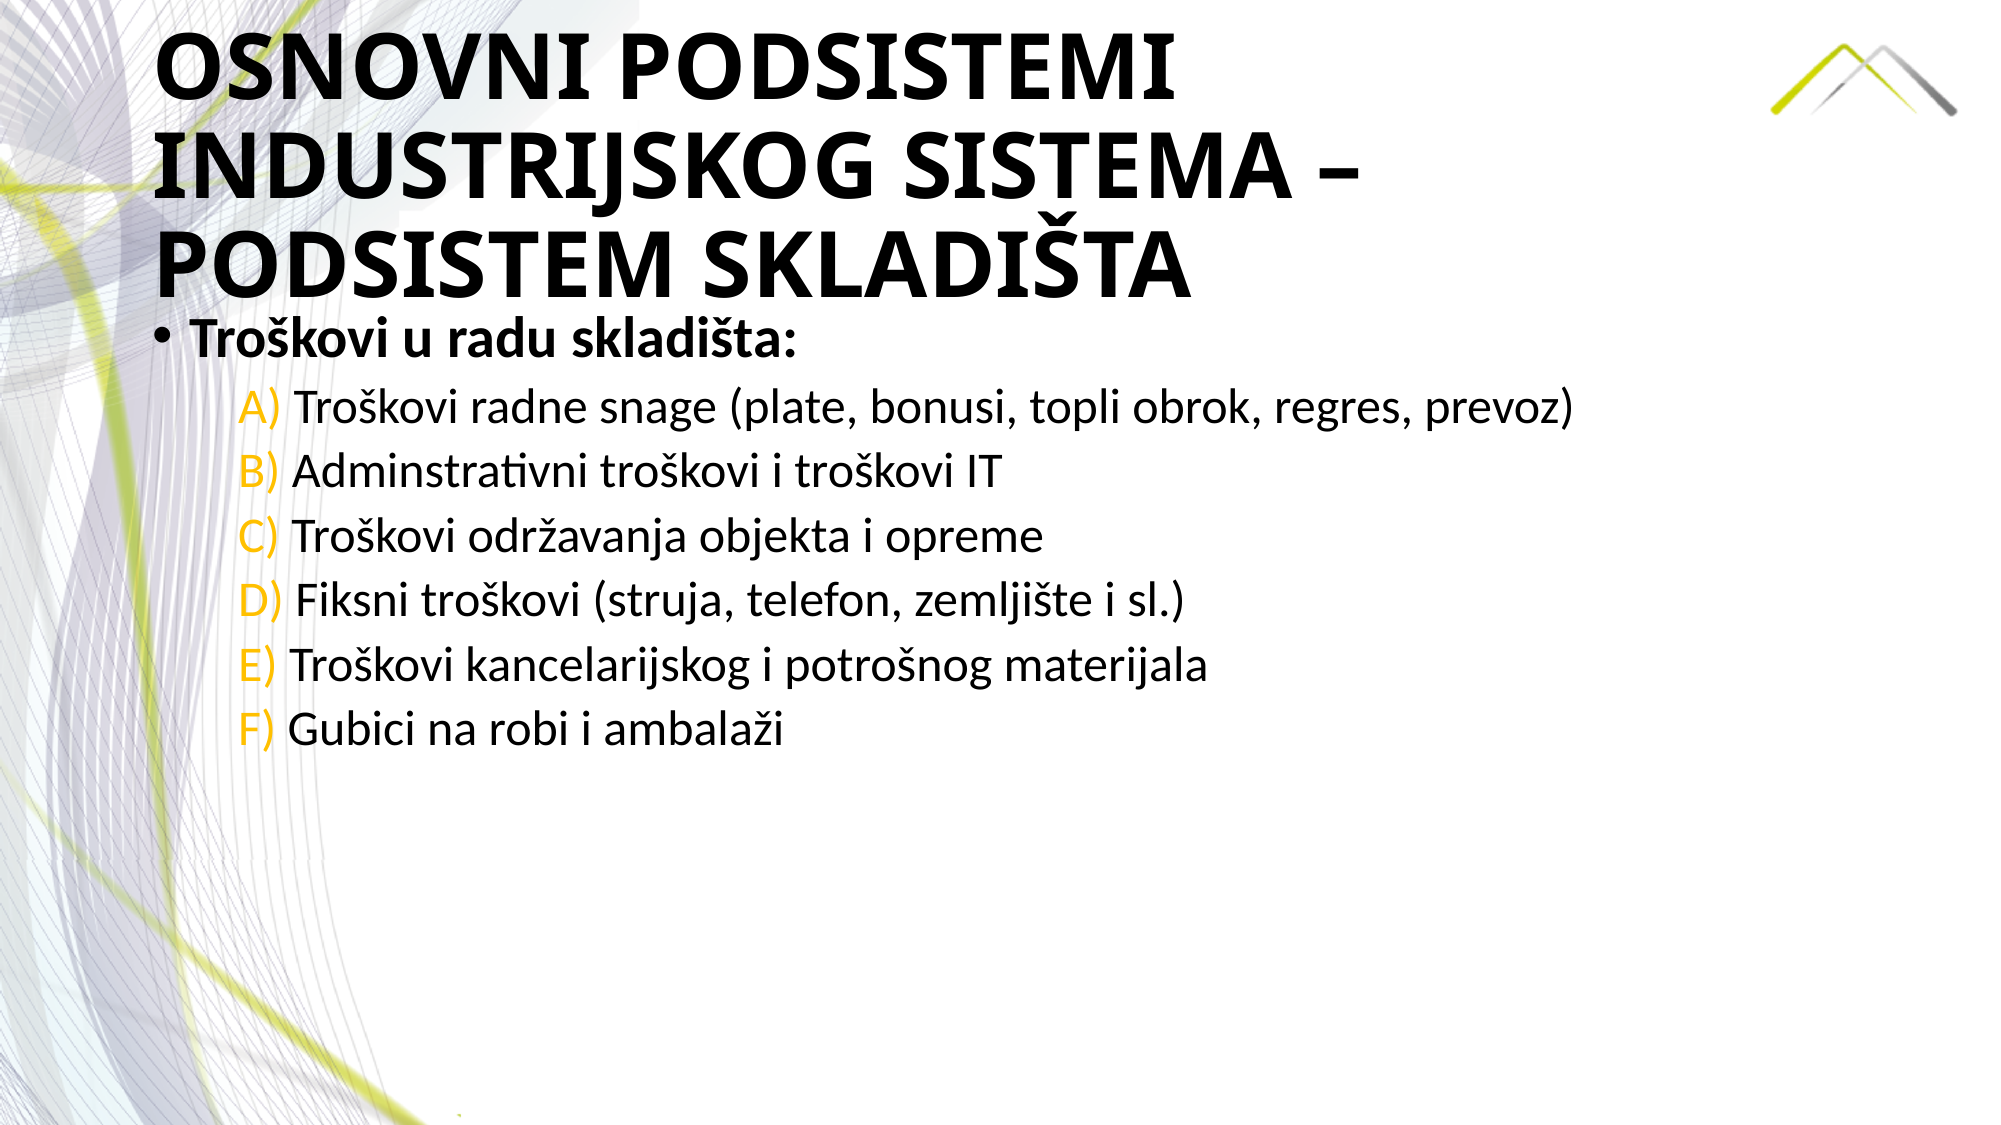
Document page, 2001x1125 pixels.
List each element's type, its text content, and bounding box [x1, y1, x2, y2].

title OSNOVNI PODSISTEMI INDUSTRIJSKOG SISTEMA –PODSISTEM SKLADIŠTA [137, 59, 1863, 278]
picture [1718, 0, 2000, 167]
list Troškovi u radu skladišta: A) Troškovi radne snage (plate, bonusi, topli obrok, regres, prevoz) B) Adminstrativni troškovi i troškovi IT C) Troškovi održavanja objekta i opreme D) Fiksni troškovi (struja, telefon, zemljište i sl.) E) Troškovi kancelarijskog i potrošnog materijala F) Gubici na robi i ambalaži [137, 299, 1863, 1014]
picture [0, 0, 661, 1125]
